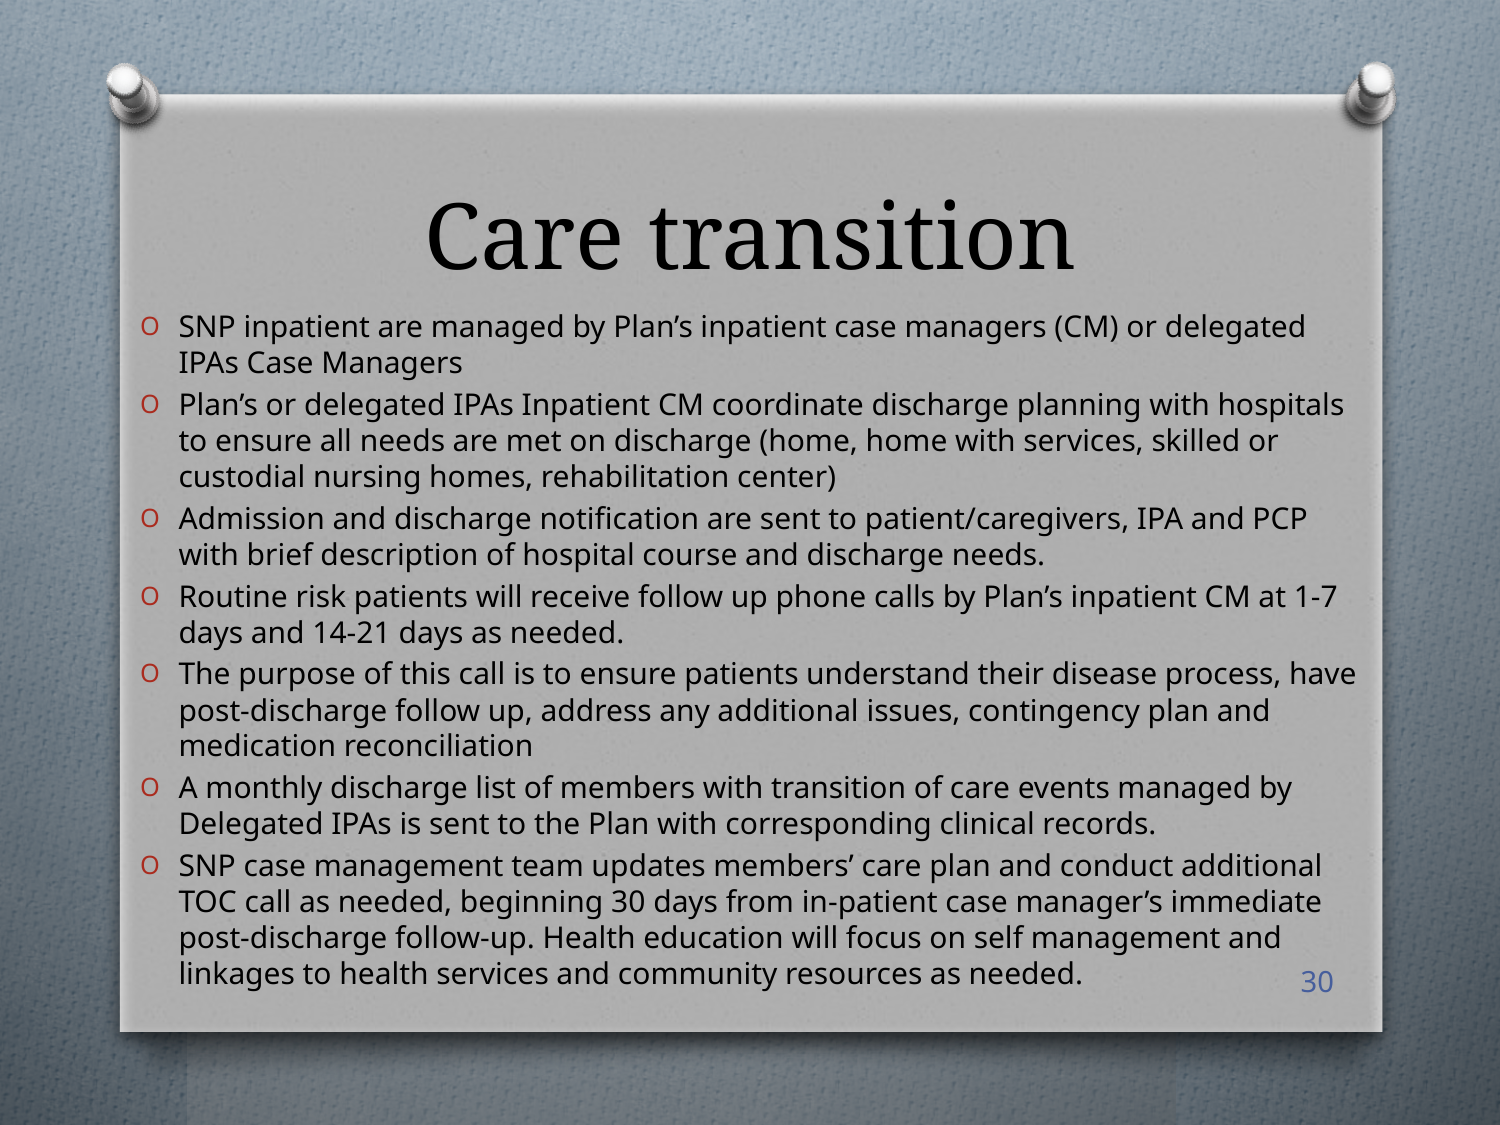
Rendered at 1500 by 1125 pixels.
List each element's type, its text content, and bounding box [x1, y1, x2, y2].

picture [75, 29, 198, 153]
picture [1317, 35, 1439, 156]
title Care transition [179, 134, 1323, 299]
list SNP inpatient are managed by Plan’s inpatient case managers (CM) or delegated IPAs Case Managers Plan’s or delegated IPAs Inpatient CM coordinate discharge planning with hospitals to ensure all needs are met on discharge (home, home with services, skilled or custodial nursing homes, rehabilitation center) Admission and discharge notification are sent to patient/caregivers, IPA and PCP with brief description of hospital course and discharge needs. Routine risk patients will receive follow up phone calls by Plan’s inpatient CM at 1-7 days and 14-21 days as needed. The purpose of this call is to ensure patients understand their disease process, have post-discharge follow up, address any additional issues, contingency plan and medication reconciliation A monthly discharge list of members with transition of care events managed by Delegated IPAs is sent to the Plan with corresponding clinical records. SNP case management team updates members’ care plan and conduct additional TOC call as needed, beginning 30 days from in-patient case manager’s immediate post-discharge follow-up. Health education will focus on self management and linkages to health services and community resources as needed. [125, 299, 1375, 1013]
slide_number 30 [1258, 952, 1350, 1013]
